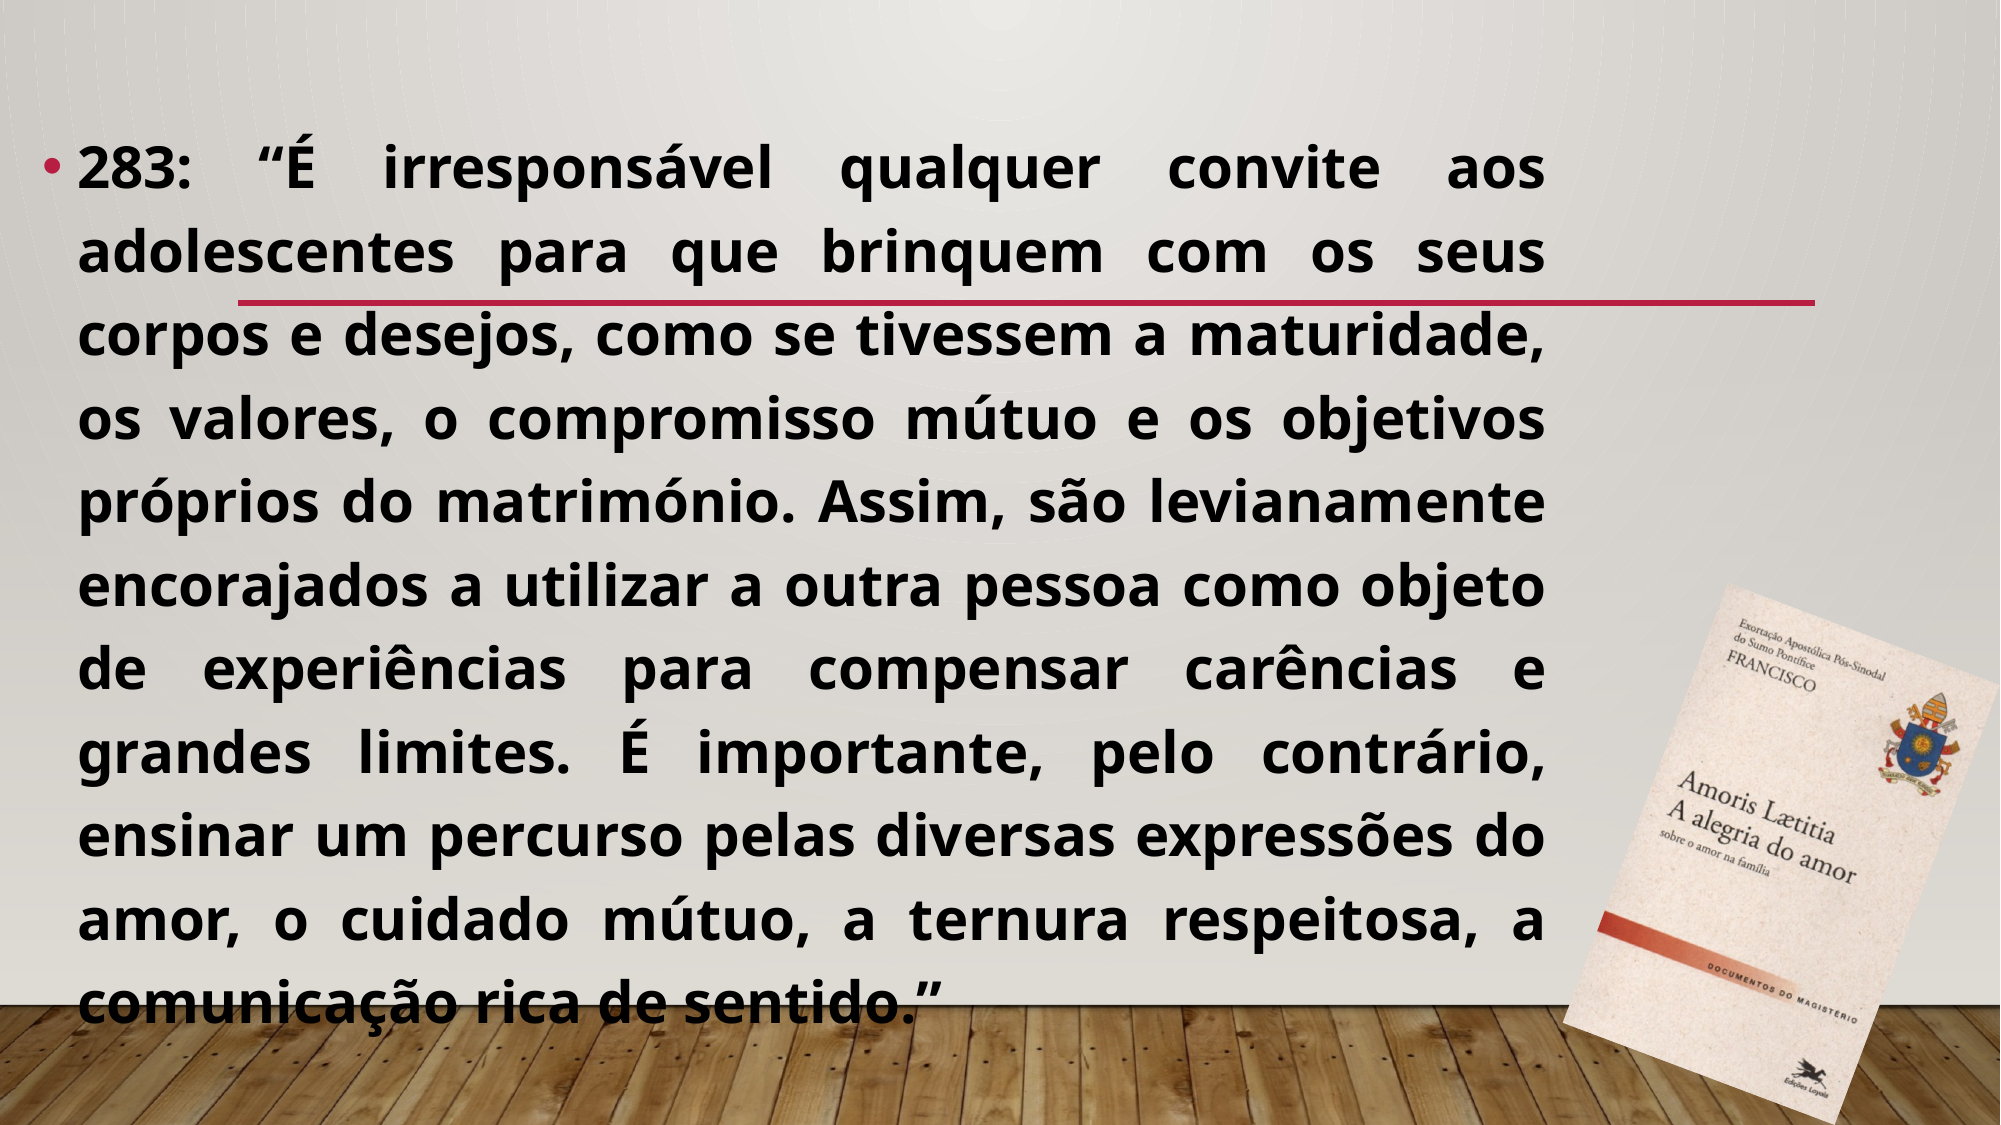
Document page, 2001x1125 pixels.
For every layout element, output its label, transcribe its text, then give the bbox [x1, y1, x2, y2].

picture [0, 583, 2000, 1125]
list 283: “É irresponsável qualquer convite aos adolescentes para que brinquem com os seus corpos e desejos, como se tivessem a maturidade, os valores, o compromisso mútuo e os objetivos próprios do matrimónio. Assim, são levianamente encorajados a utilizar a outra pessoa como objeto de experiências para compensar carências e grandes limites. É importante, pelo contrário, ensinar um percurso pelas diversas expressões do amor, o cuidado mútuo, a ternura respeitosa, a comunicação rica de sentido.” [27, 109, 1563, 1058]
